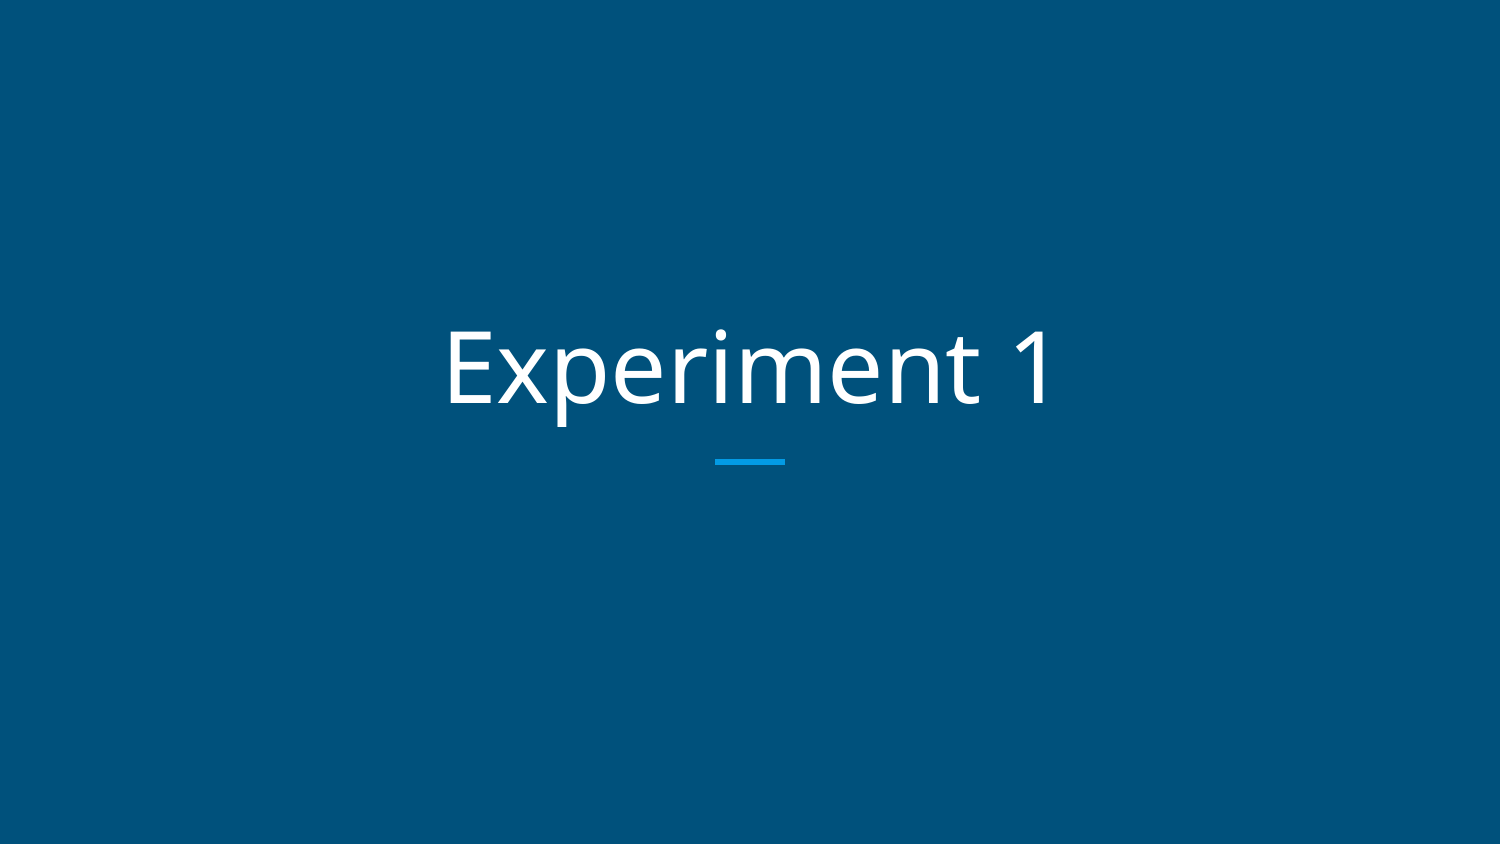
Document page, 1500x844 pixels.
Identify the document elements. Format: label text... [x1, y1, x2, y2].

title Experiment 1 [78, 289, 1428, 439]
